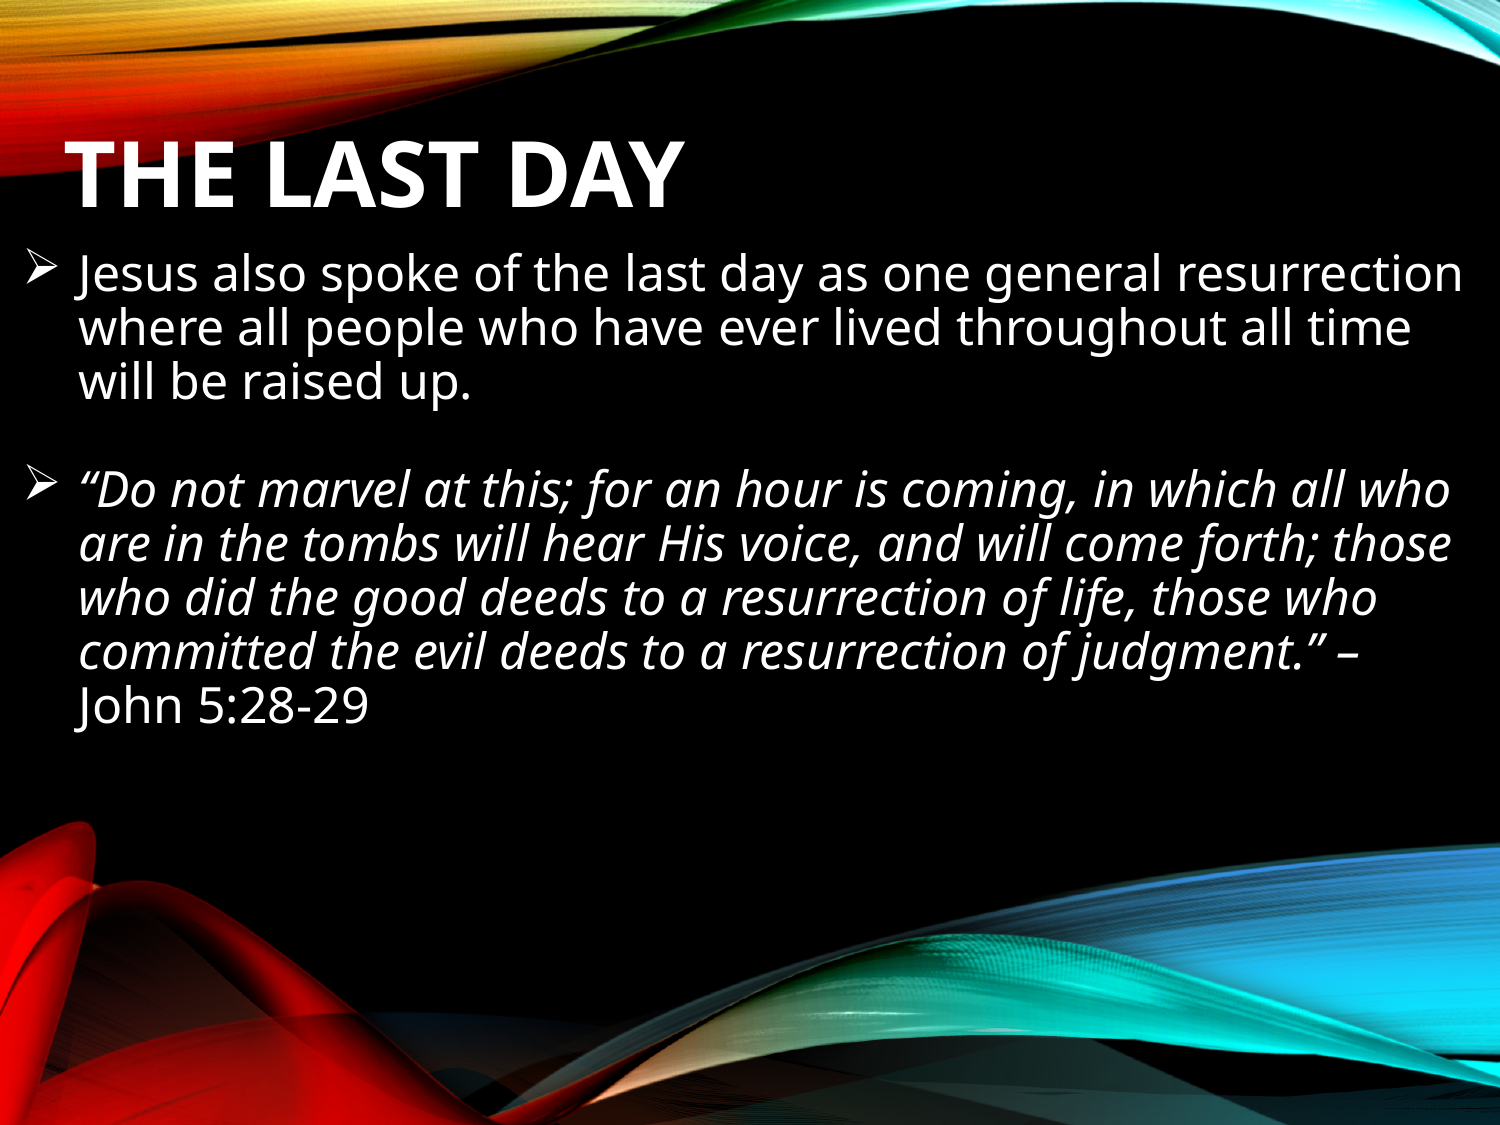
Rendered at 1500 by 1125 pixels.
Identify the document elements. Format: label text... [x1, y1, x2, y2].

subtitle Jesus also spoke of the last day as one general resurrection where all people who have ever lived throughout all time will be raised up. “Do not marvel at this; for an hour is coming, in which all who are in the tombs will hear His voice, and will come forth; those who did the good deeds to a resurrection of life, those who committed the evil deeds to a resurrection of judgment.” – John 5:28-29 [7, 241, 1493, 909]
title THE LAST DAY [48, 32, 1452, 235]
picture [0, 0, 1500, 178]
picture [0, 819, 1500, 1125]
